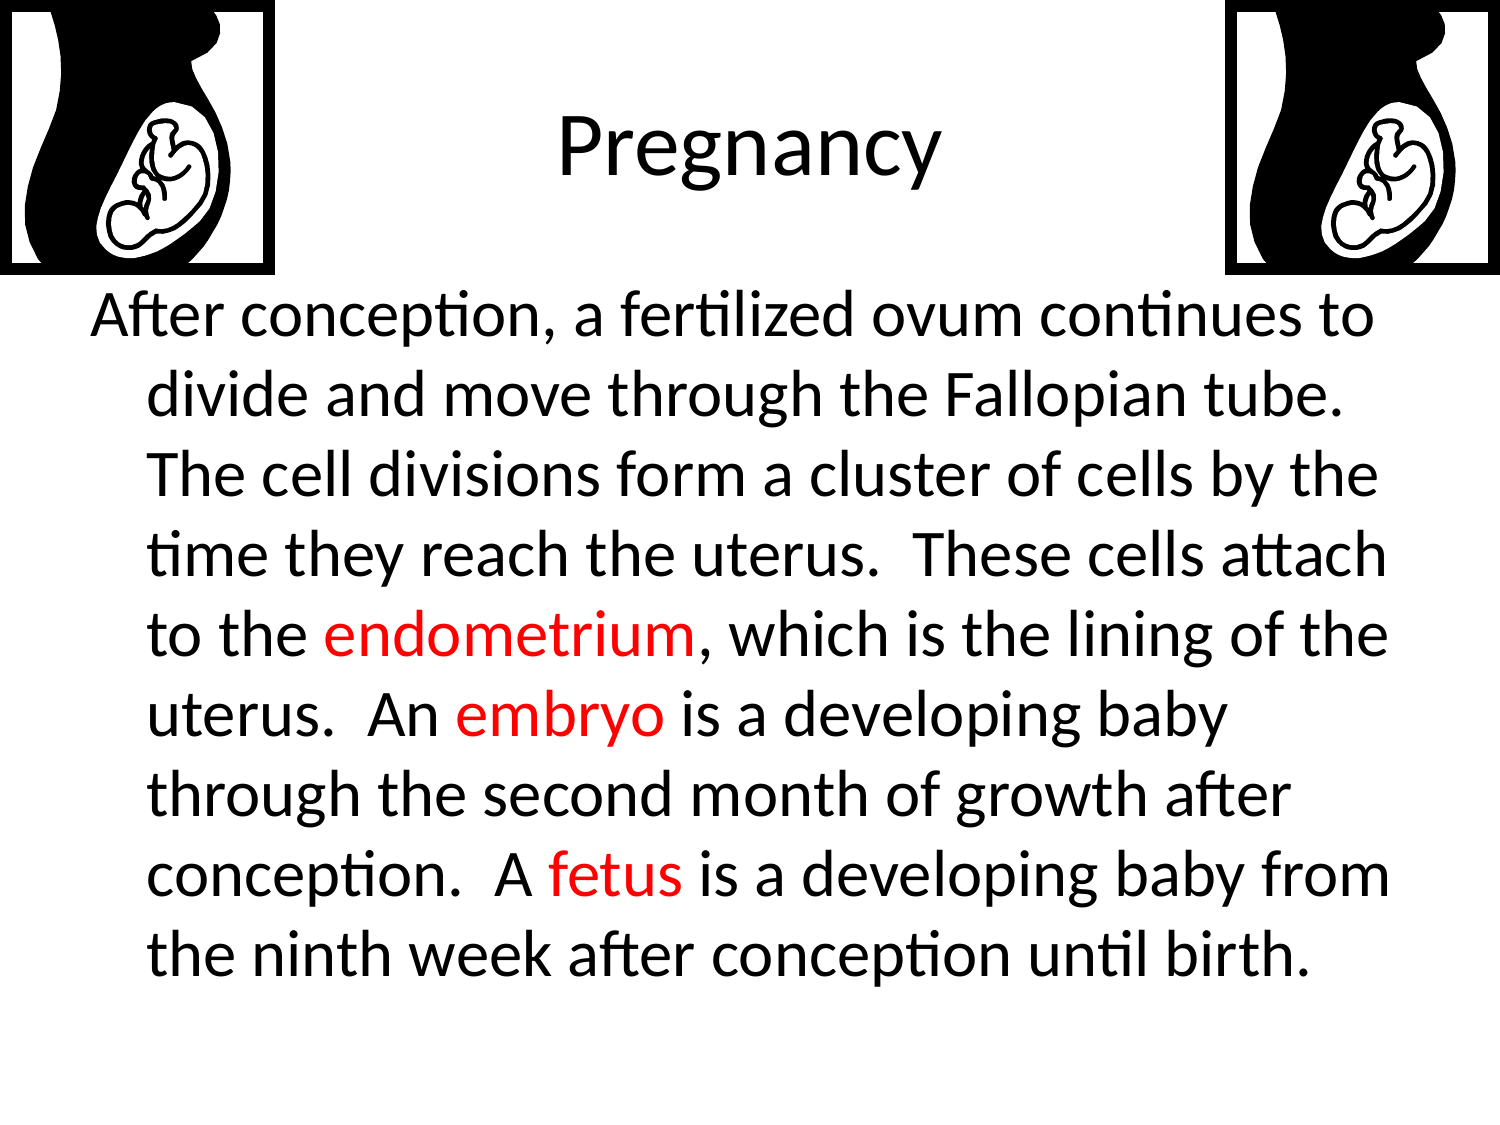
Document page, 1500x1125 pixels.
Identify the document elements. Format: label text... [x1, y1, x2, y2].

picture [0, 0, 276, 276]
title Pregnancy [279, 45, 1219, 233]
picture [1224, 0, 1500, 276]
list After conception, a fertilized ovum continues to divide and move through the Fallopian tube. The cell divisions form a cluster of cells by the time they reach the uterus. These cells attach to the endometrium, which is the lining of the uterus. An embryo is a developing baby through the second month of growth after conception. A fetus is a developing baby from the ninth week after conception until birth. [75, 262, 1425, 1005]
